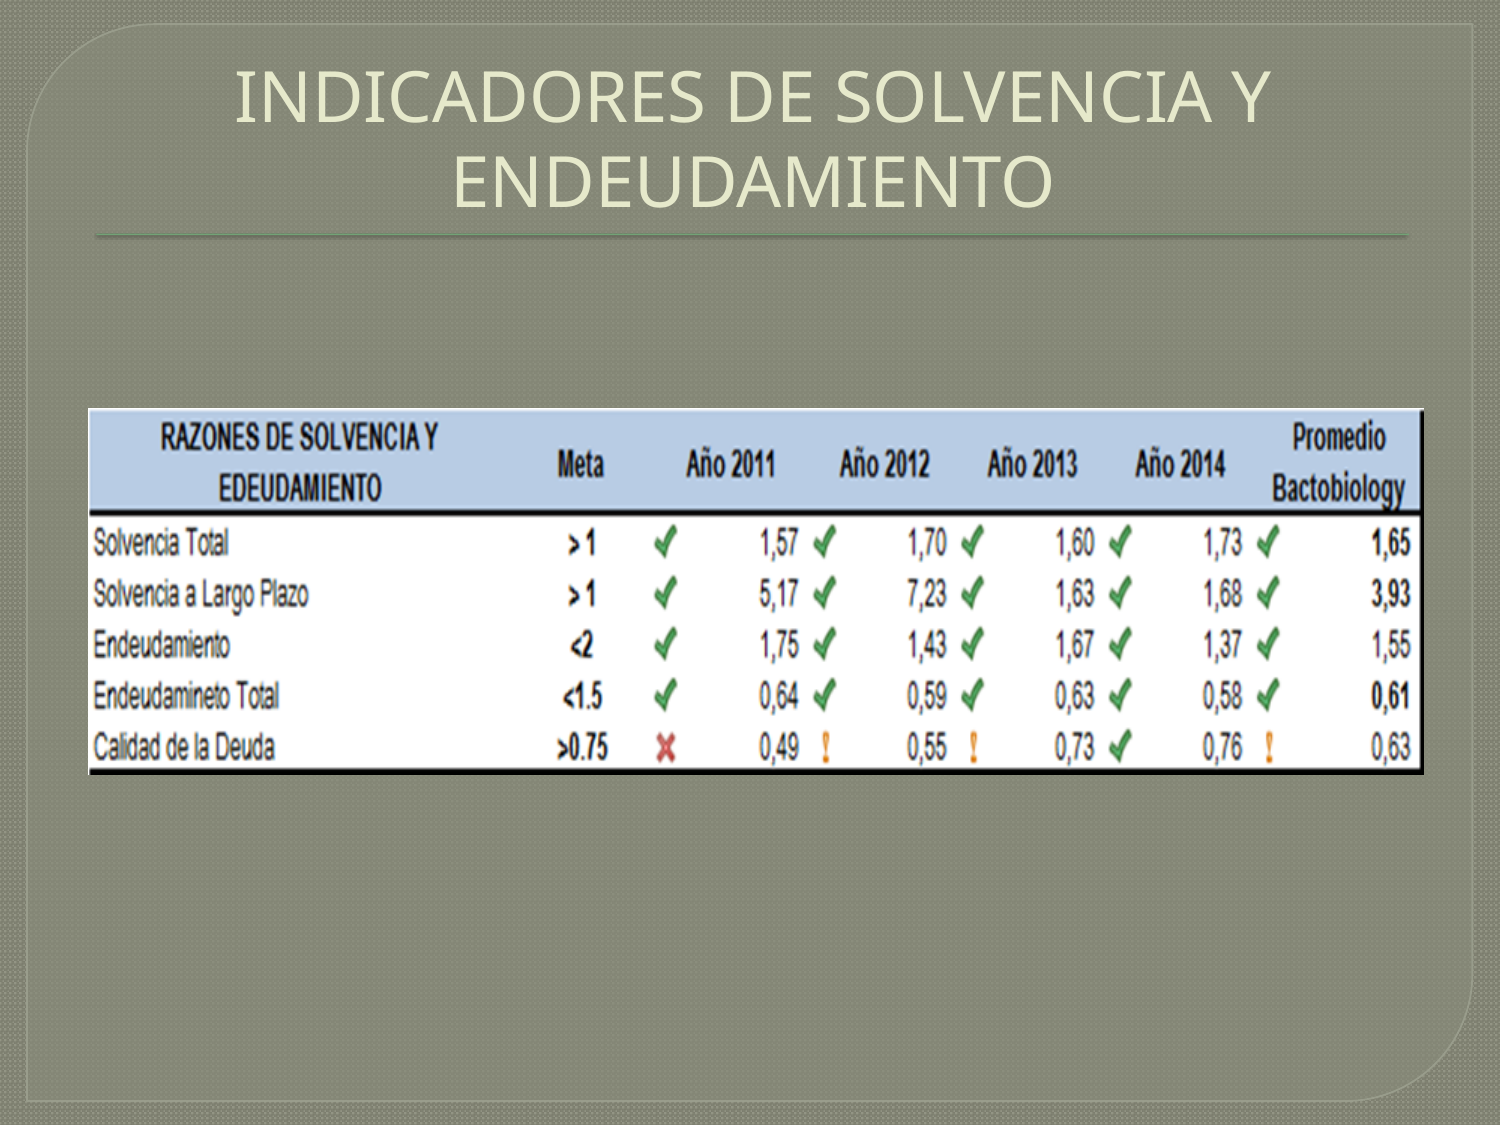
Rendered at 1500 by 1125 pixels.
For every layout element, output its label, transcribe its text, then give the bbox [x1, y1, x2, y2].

title INDICADORES DE SOLVENCIA Y ENDEUDAMIENTO [75, 41, 1425, 230]
picture [88, 408, 1424, 775]
